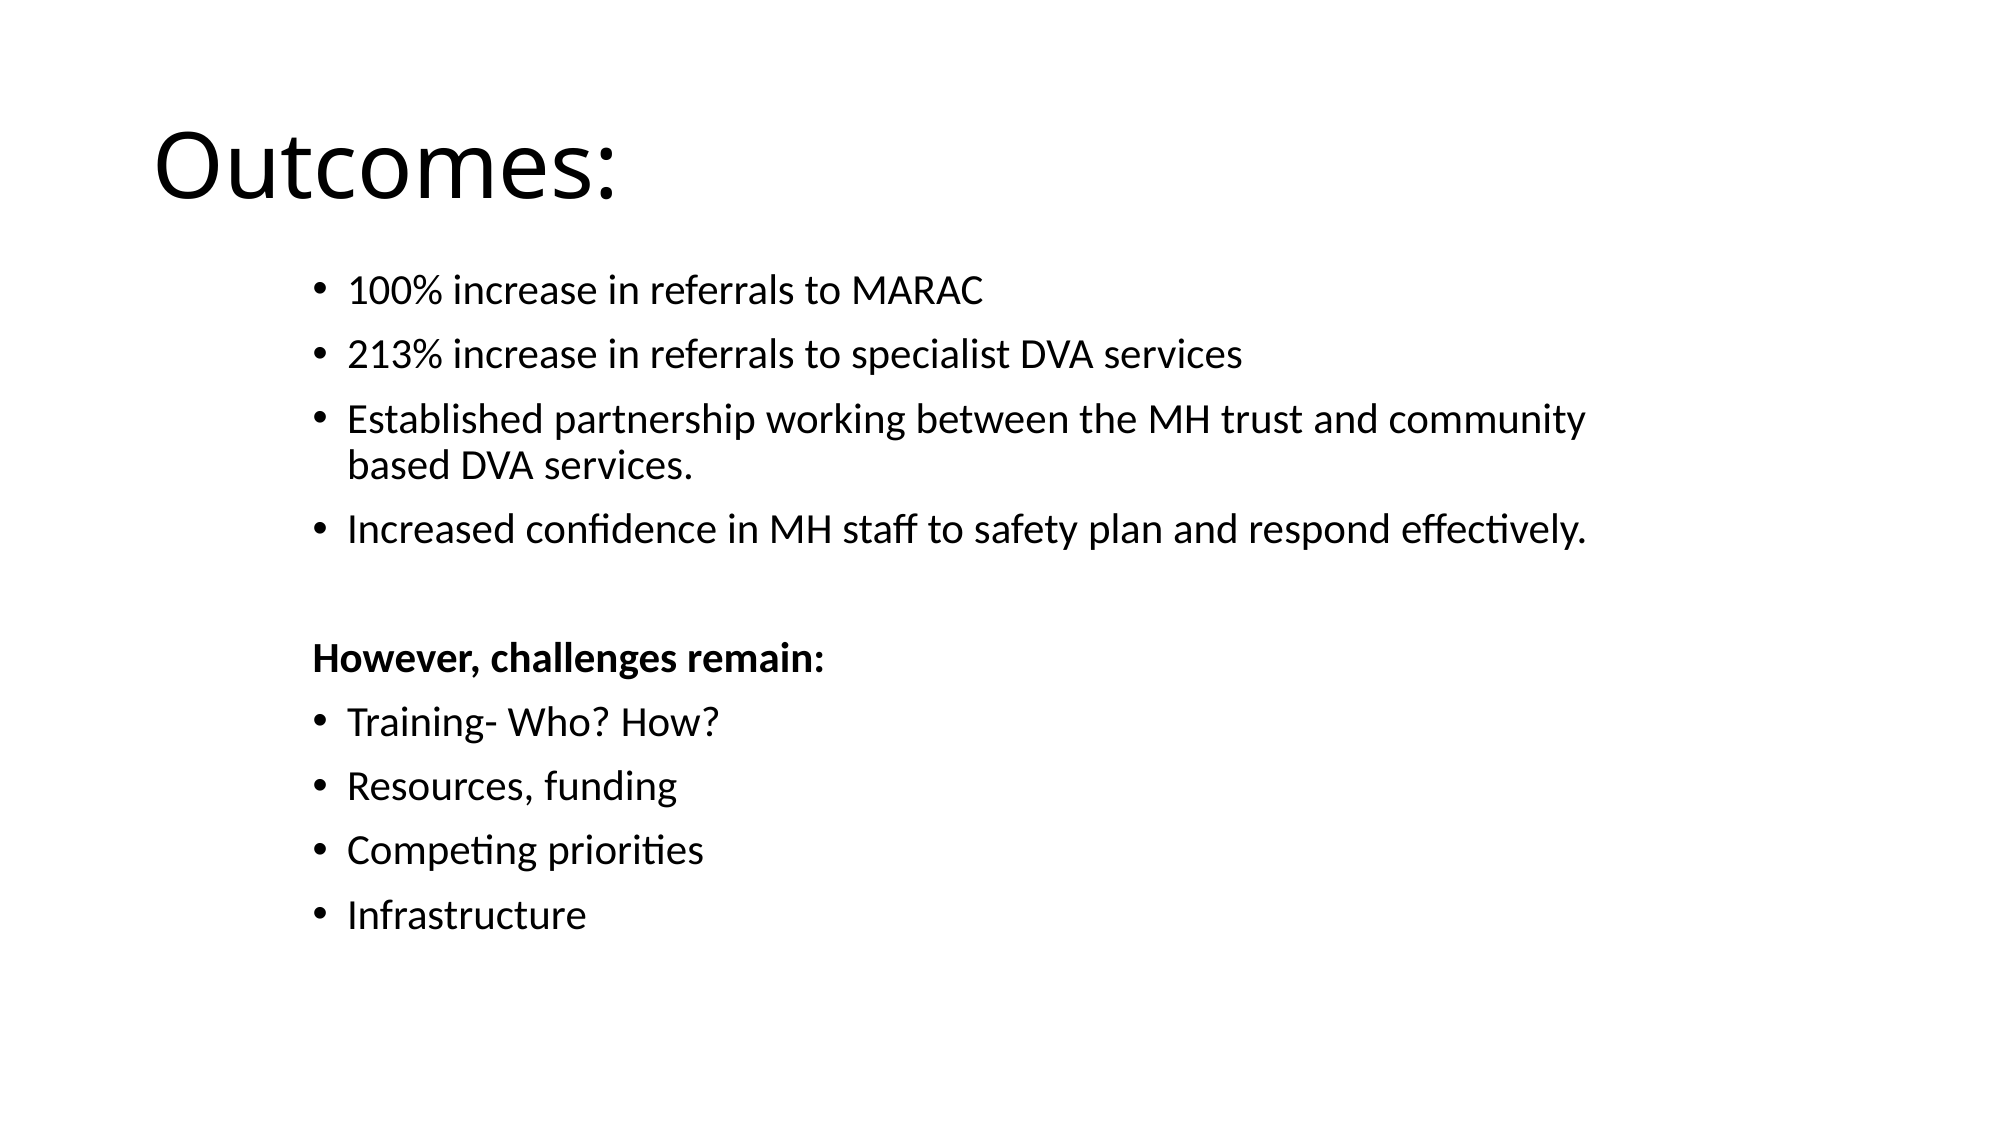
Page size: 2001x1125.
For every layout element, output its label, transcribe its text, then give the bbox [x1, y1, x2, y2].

list 100% increase in referrals to MARAC 213% increase in referrals to specialist DVA services Established partnership working between the MH trust and community based DVA services. Increased confidence in MH staff to safety plan and respond effectively. However, challenges remain: Training- Who? How? Resources, funding Competing priorities Infrastructure [297, 260, 1703, 948]
title Outcomes: [137, 59, 1863, 278]
